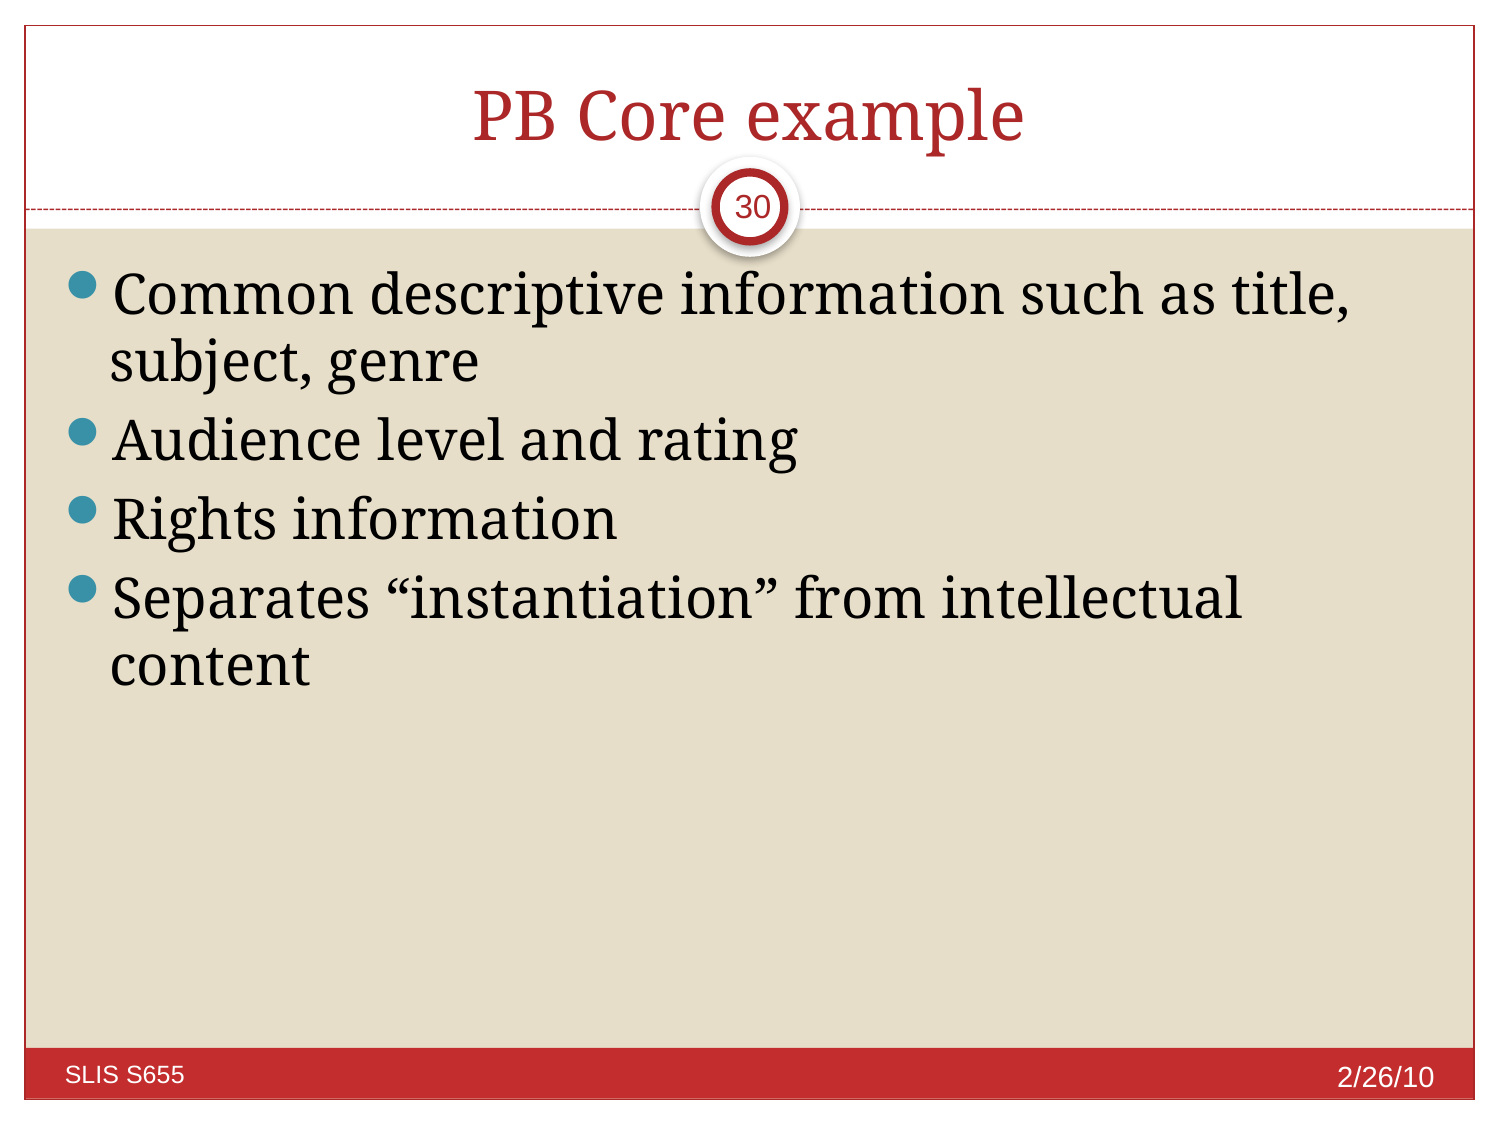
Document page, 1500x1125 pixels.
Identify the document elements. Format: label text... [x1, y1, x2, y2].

title PB Core example [49, 37, 1450, 163]
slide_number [950, 1050, 1450, 1111]
list Common descriptive information such as title, subject, genre Audience level and rating Rights information Separates “instantiation” from intellectual content [49, 250, 1445, 1001]
slide_number 30 [715, 168, 791, 241]
footer SLIS S655 [50, 1051, 638, 1112]
